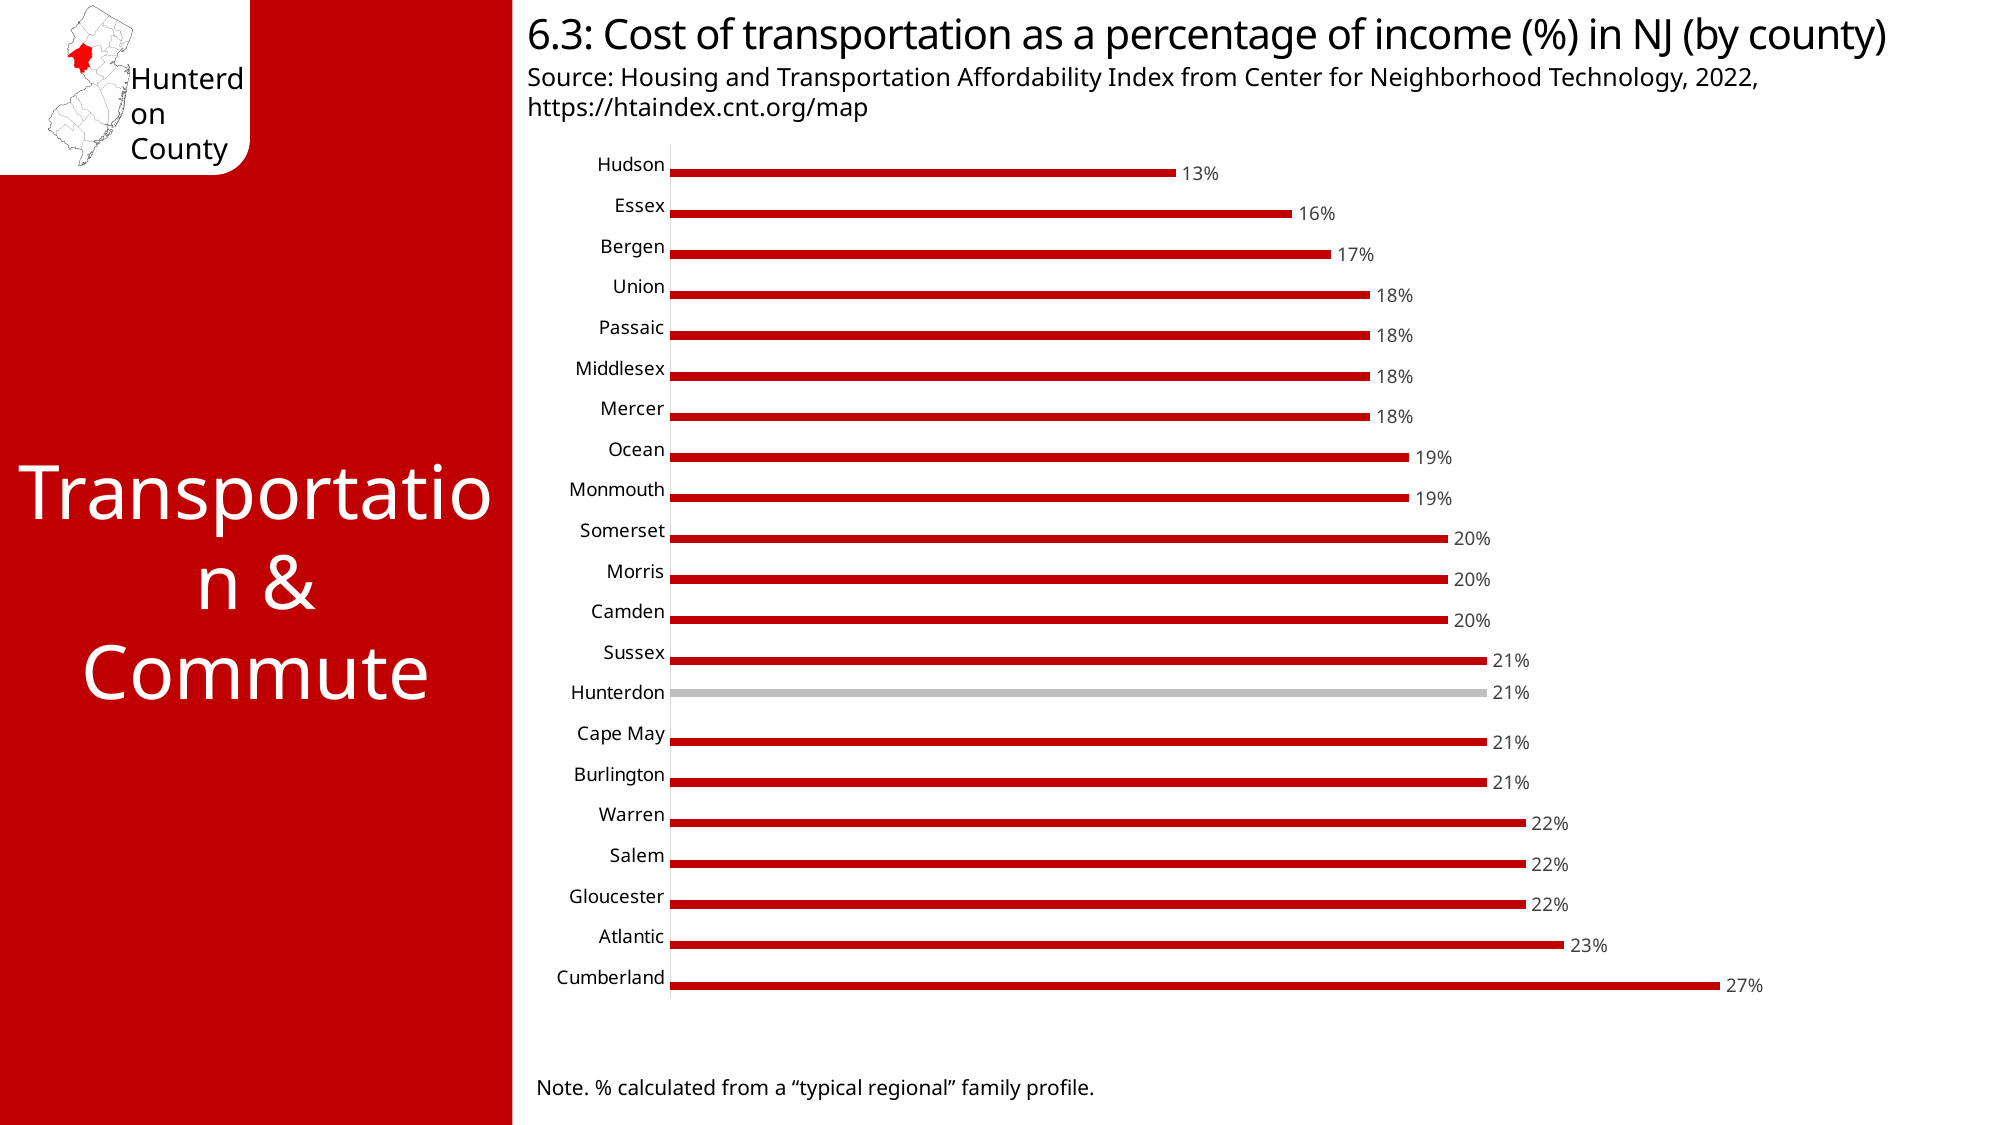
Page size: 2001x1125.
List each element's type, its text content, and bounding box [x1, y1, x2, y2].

text_box 6.3: Cost of transportation as a percentage of income (%) in NJ (by county) [512, 0, 1992, 65]
text_box Note. % calculated from a “typical regional” family profile. [521, 1049, 1872, 1125]
text_box Source: Housing and Transportation Affordability Index from Center for Neighborhood Technology, 2022, https://htaindex.cnt.org/map [512, 65, 1891, 130]
text_box Transportation & Commute [0, 437, 513, 723]
chart [529, 126, 1864, 1016]
picture [48, 5, 133, 166]
